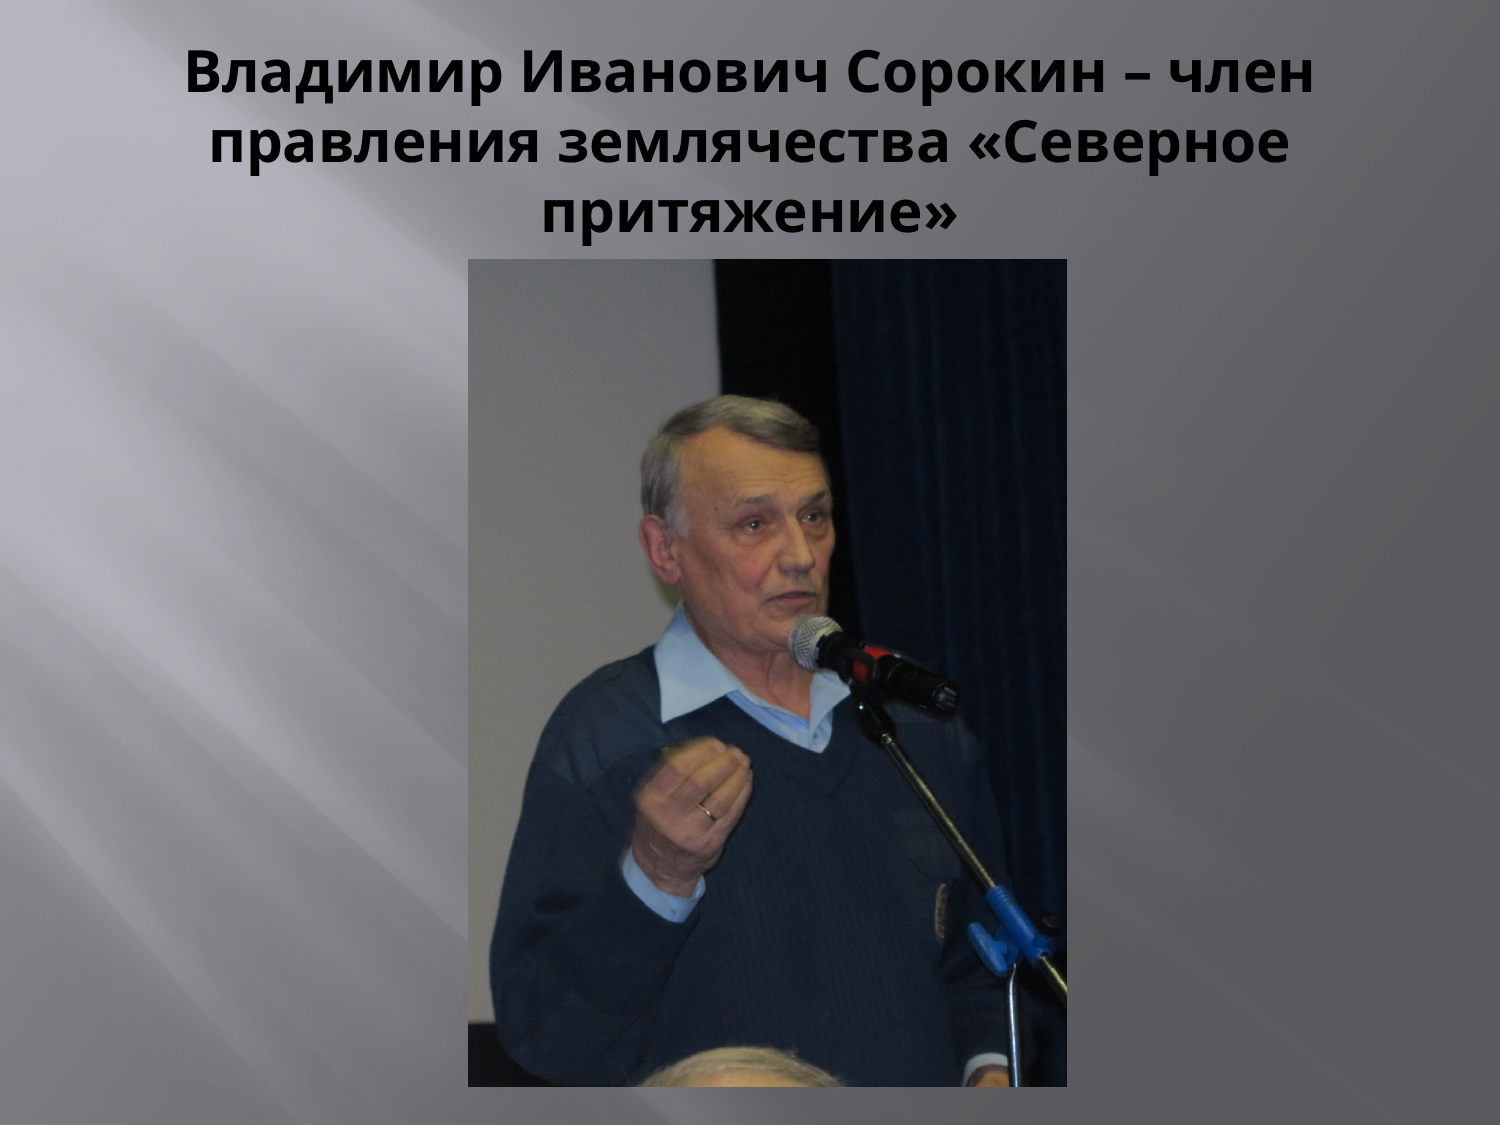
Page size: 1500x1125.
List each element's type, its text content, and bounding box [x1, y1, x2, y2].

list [468, 258, 1067, 1087]
title Владимир Иванович Сорокин – член правления землячества «Северное притяжение» [75, 45, 1425, 233]
